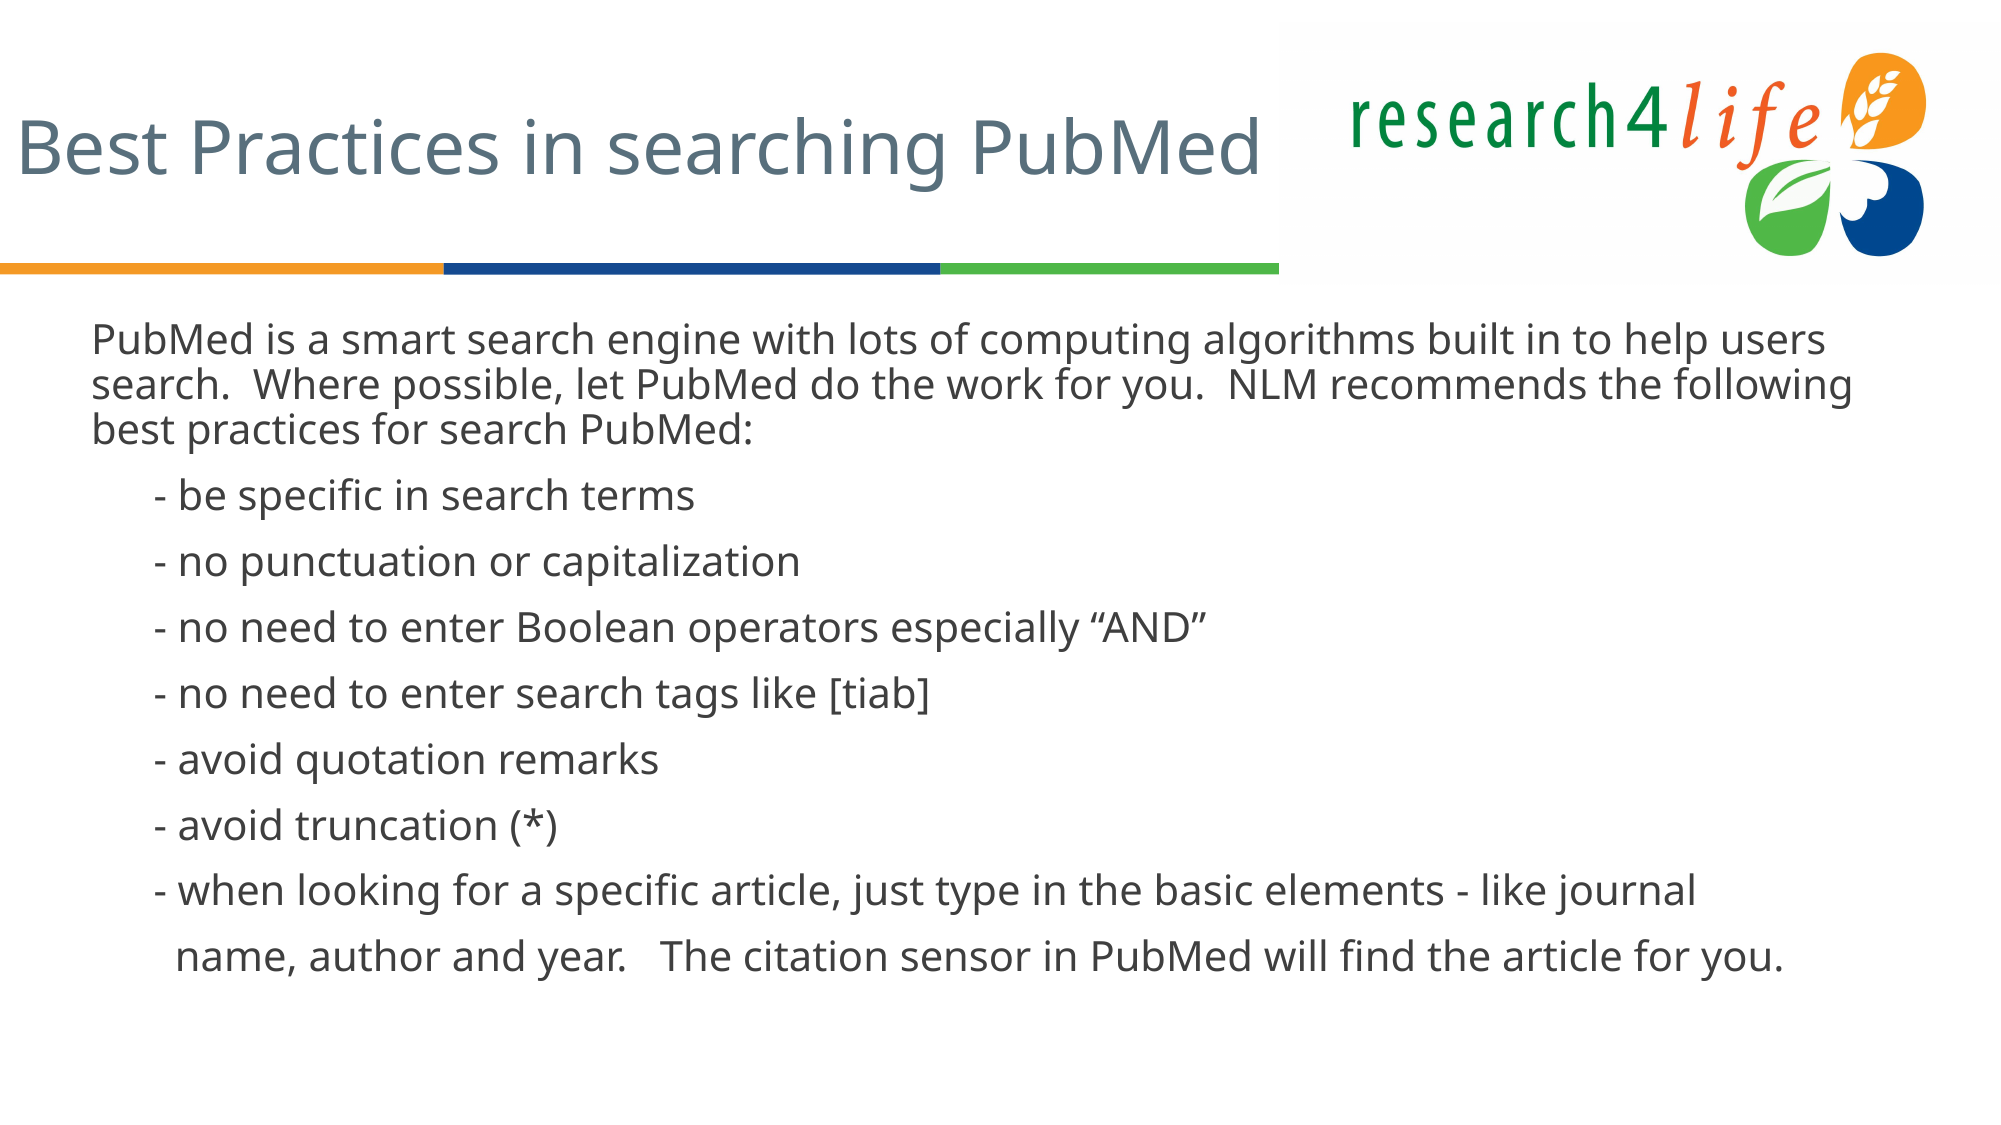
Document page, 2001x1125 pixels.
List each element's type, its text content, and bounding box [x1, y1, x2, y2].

title Best Practices in searching PubMed [0, 62, 1578, 240]
picture [1279, 22, 2000, 285]
list PubMed is a smart search engine with lots of computing algorithms built in to help users search. Where possible, let PubMed do the work for you. NLM recommends the following best practices for search PubMed: - be specific in search terms - no punctuation or capitalization - no need to enter Boolean operators especially “AND” - no need to enter search tags like [tiab] - avoid quotation remarks - avoid truncation (*) - when looking for a specific article, just type in the basic elements - like journal name, author and year. The citation sensor in PubMed will find the article for you. [63, 311, 1887, 995]
